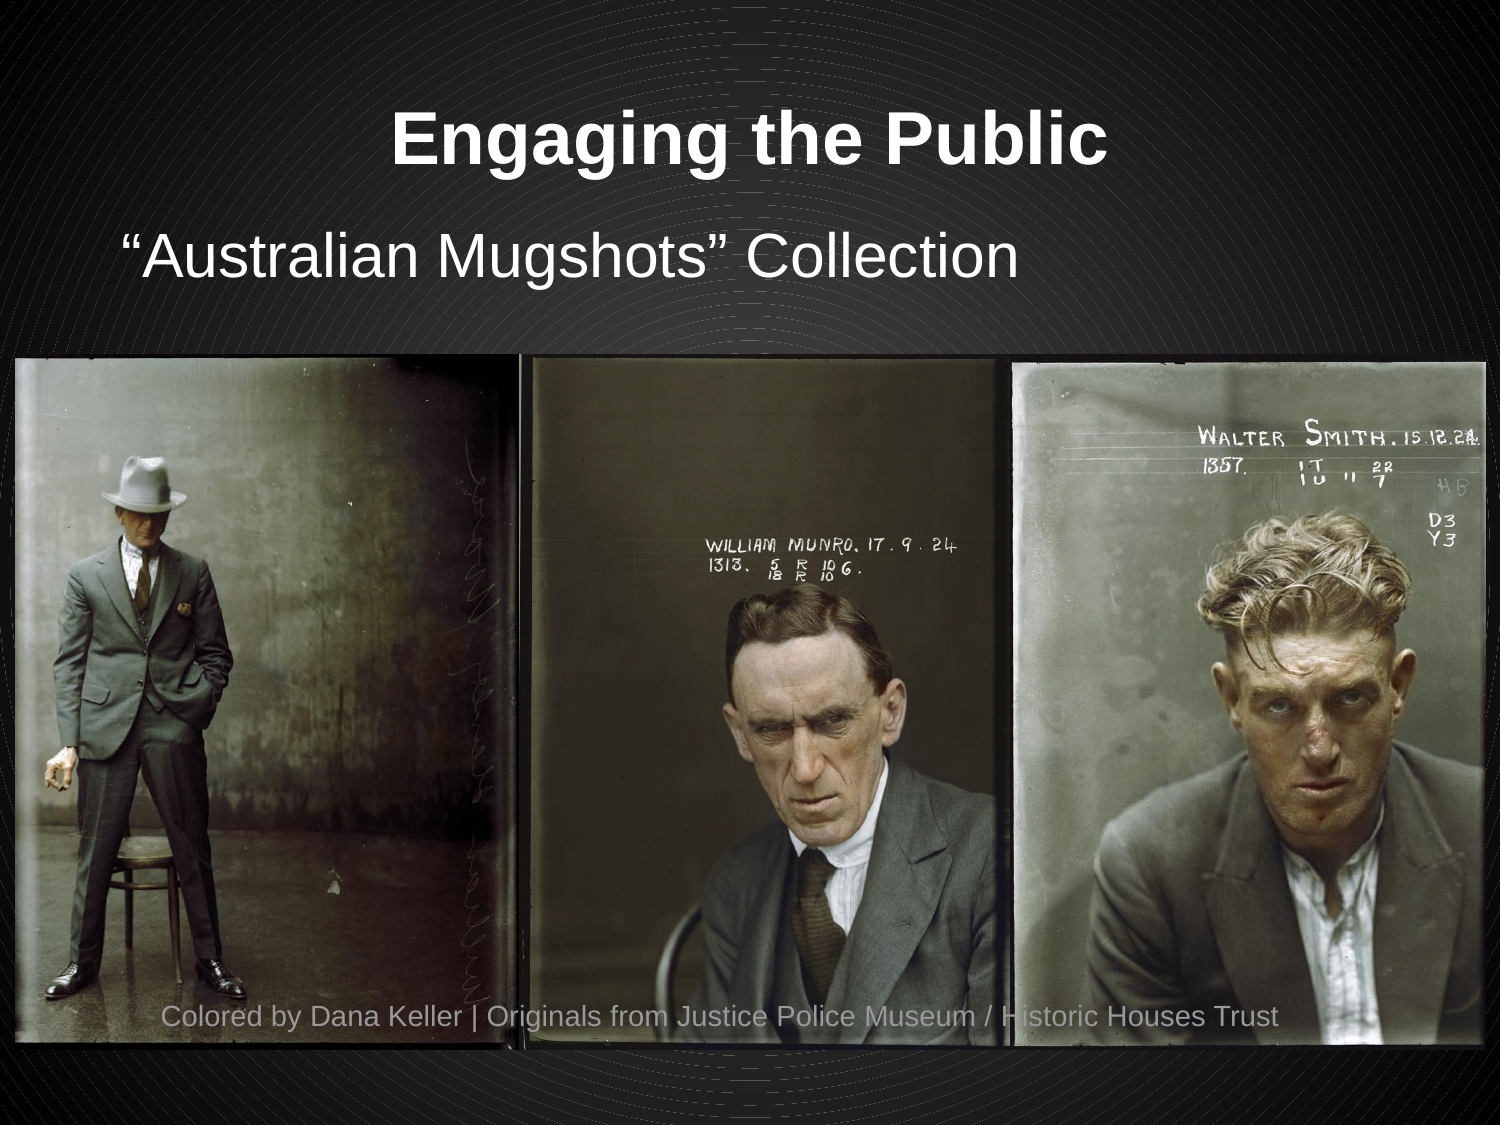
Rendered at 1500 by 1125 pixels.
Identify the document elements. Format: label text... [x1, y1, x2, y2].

title Engaging the Public [75, 7, 1425, 196]
list “Australian Mugshots” Collection [75, 200, 1425, 352]
picture [15, 353, 1487, 1051]
